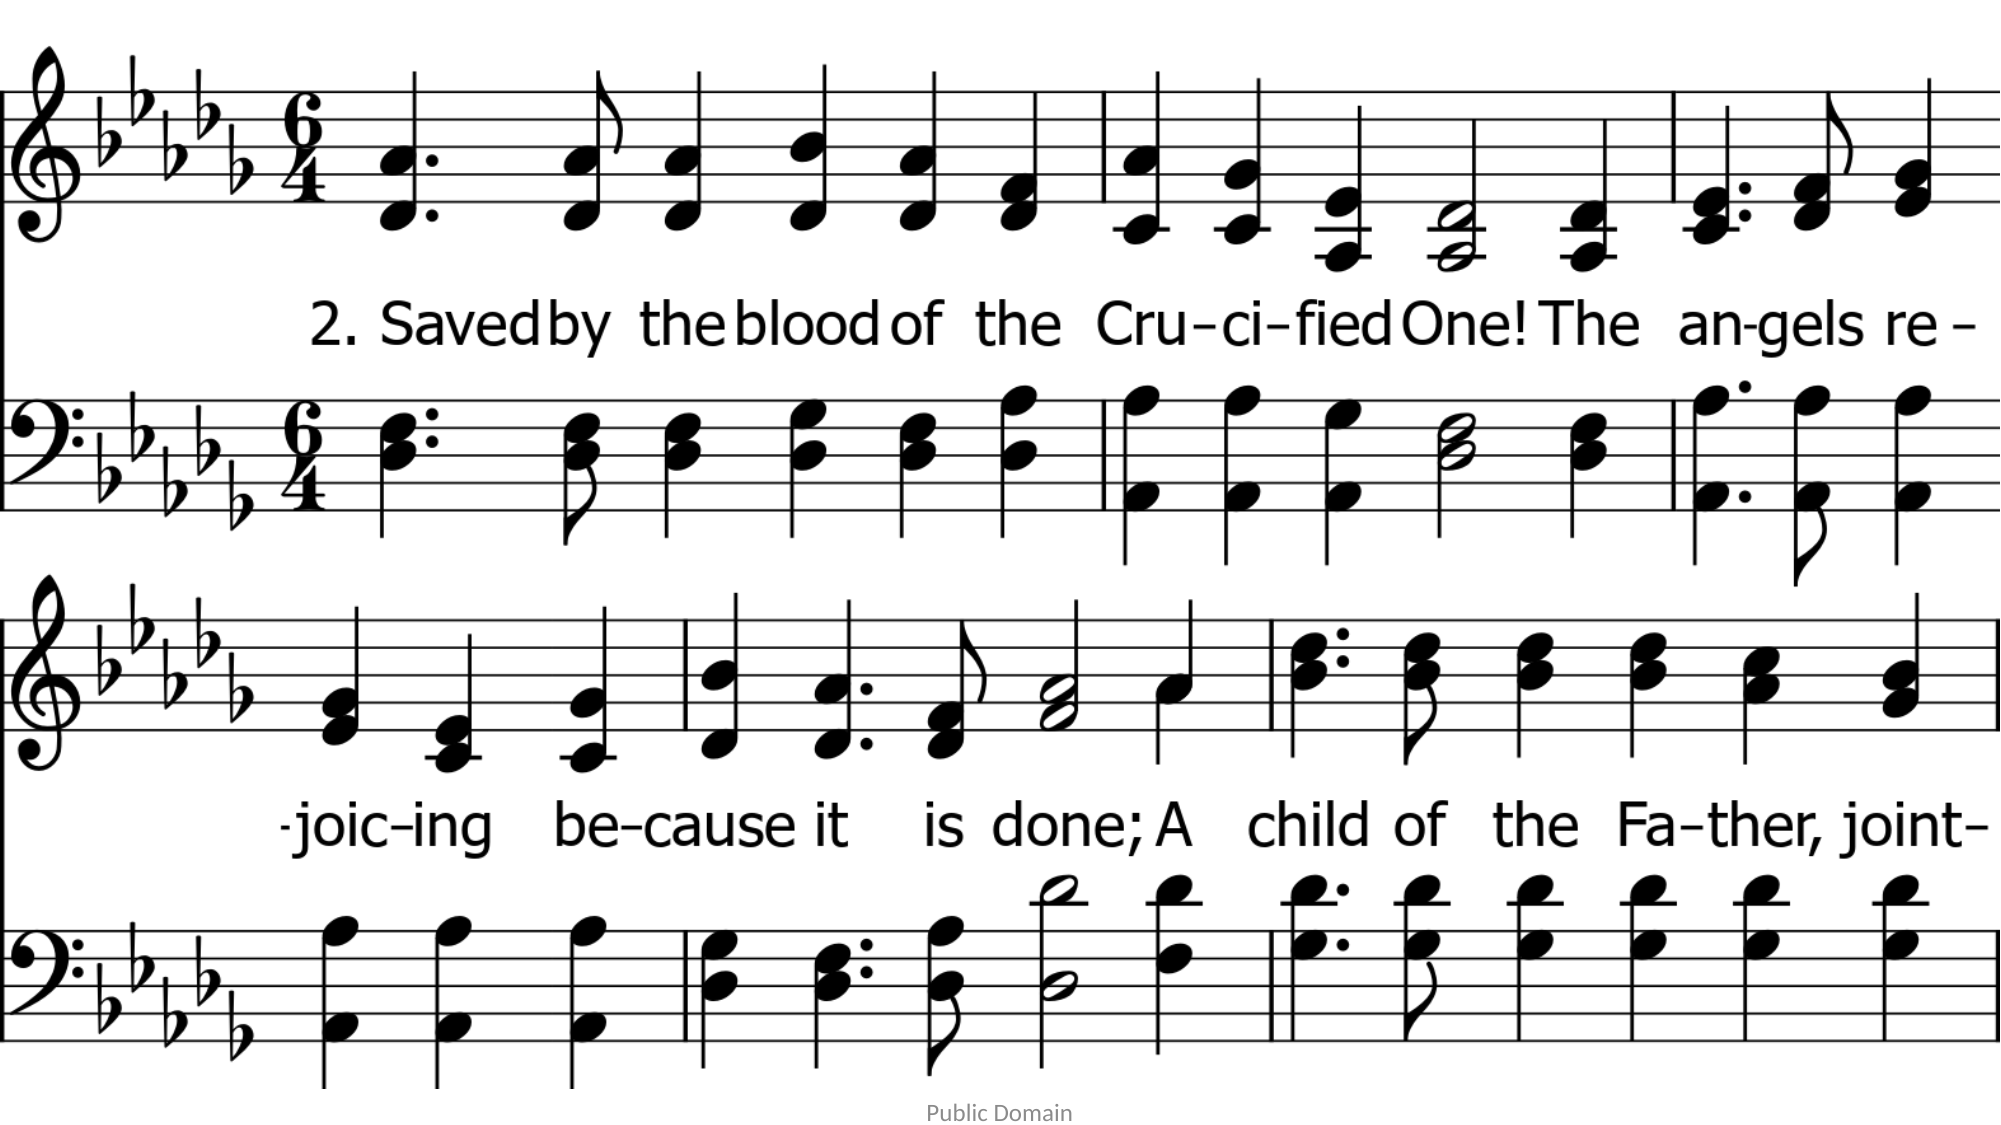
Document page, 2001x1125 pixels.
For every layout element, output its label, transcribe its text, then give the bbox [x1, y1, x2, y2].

picture [0, 36, 2000, 1089]
footer Public Domain [662, 1089, 1338, 1125]
